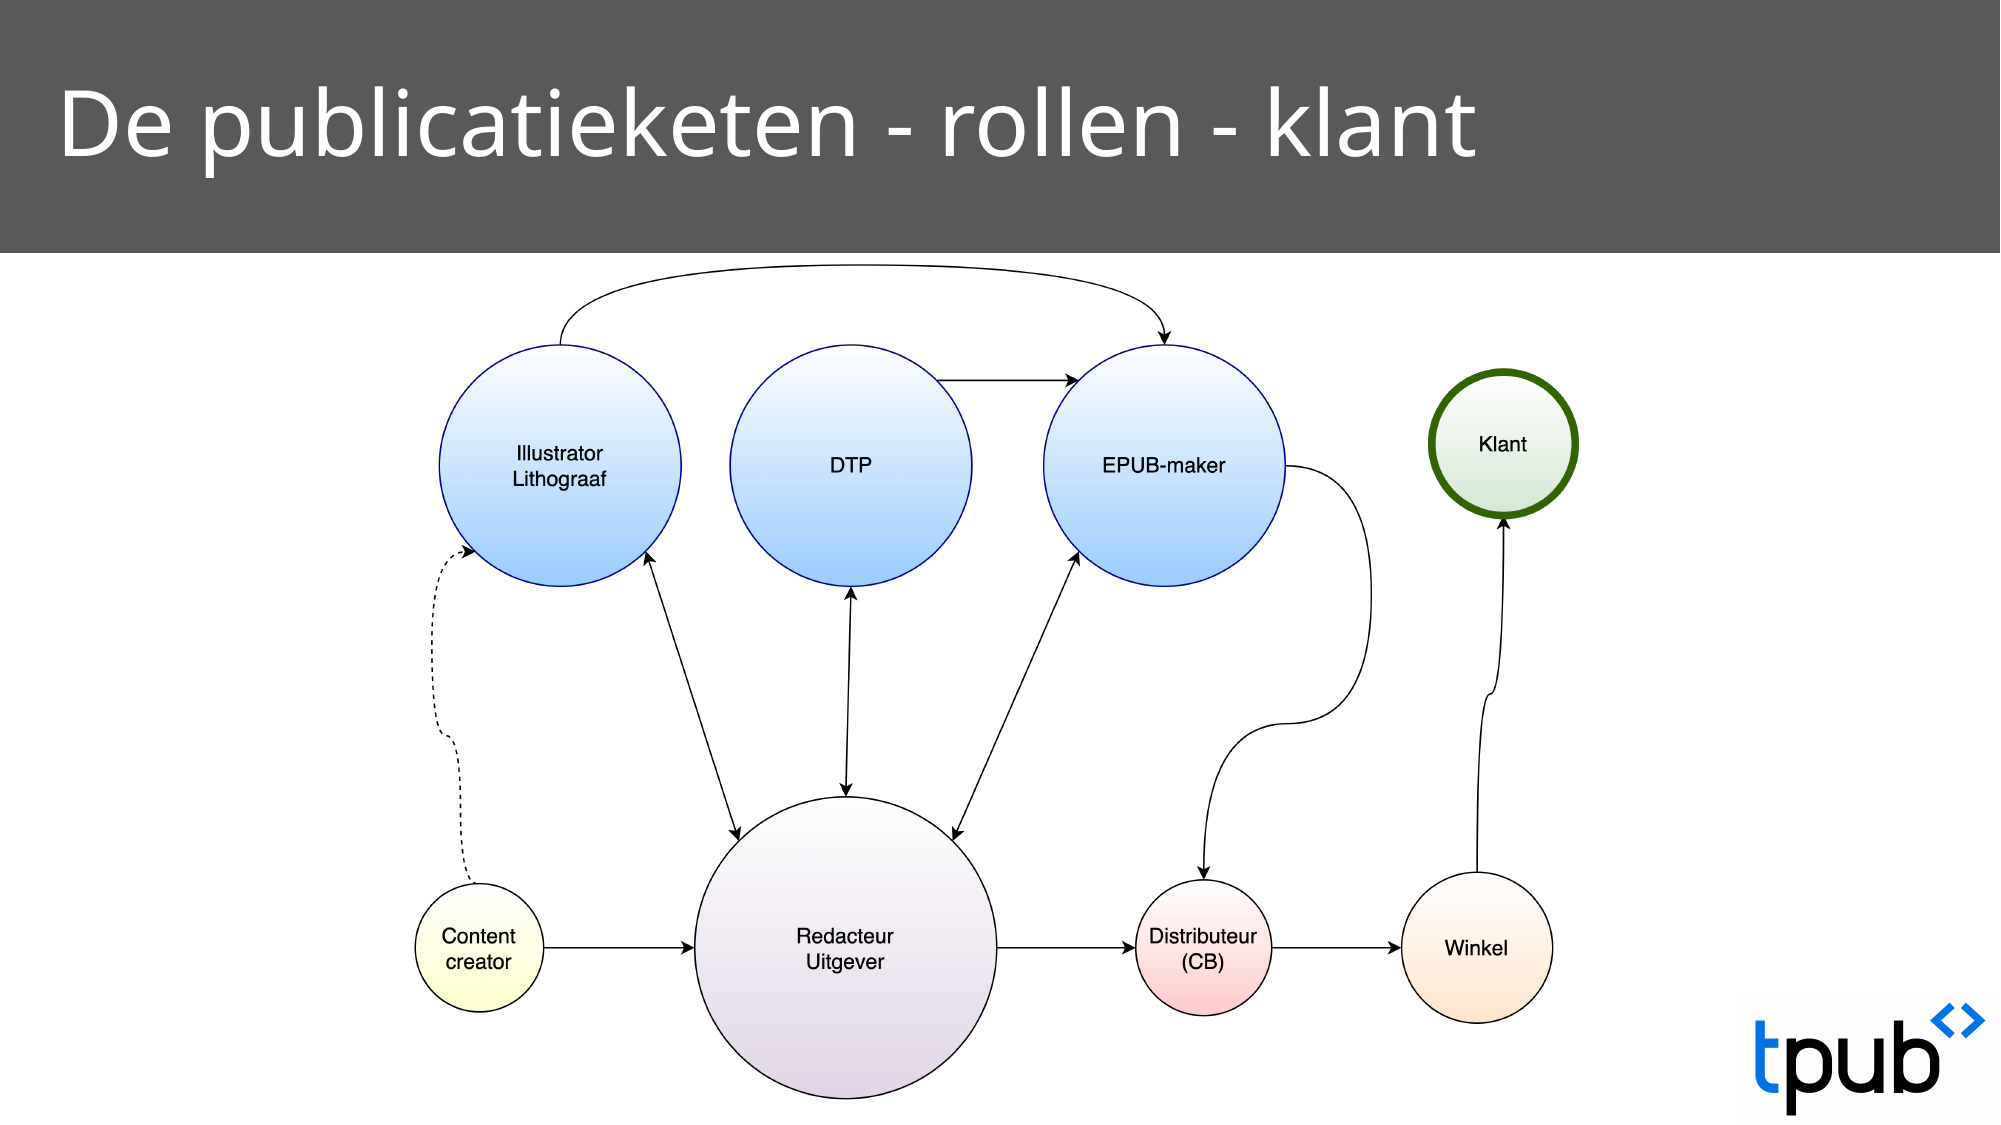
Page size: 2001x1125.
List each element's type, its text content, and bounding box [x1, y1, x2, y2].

picture [1741, 993, 2000, 1125]
title De publicatieketen - rollen - klant [40, 17, 1947, 236]
picture [372, 249, 1594, 1115]
